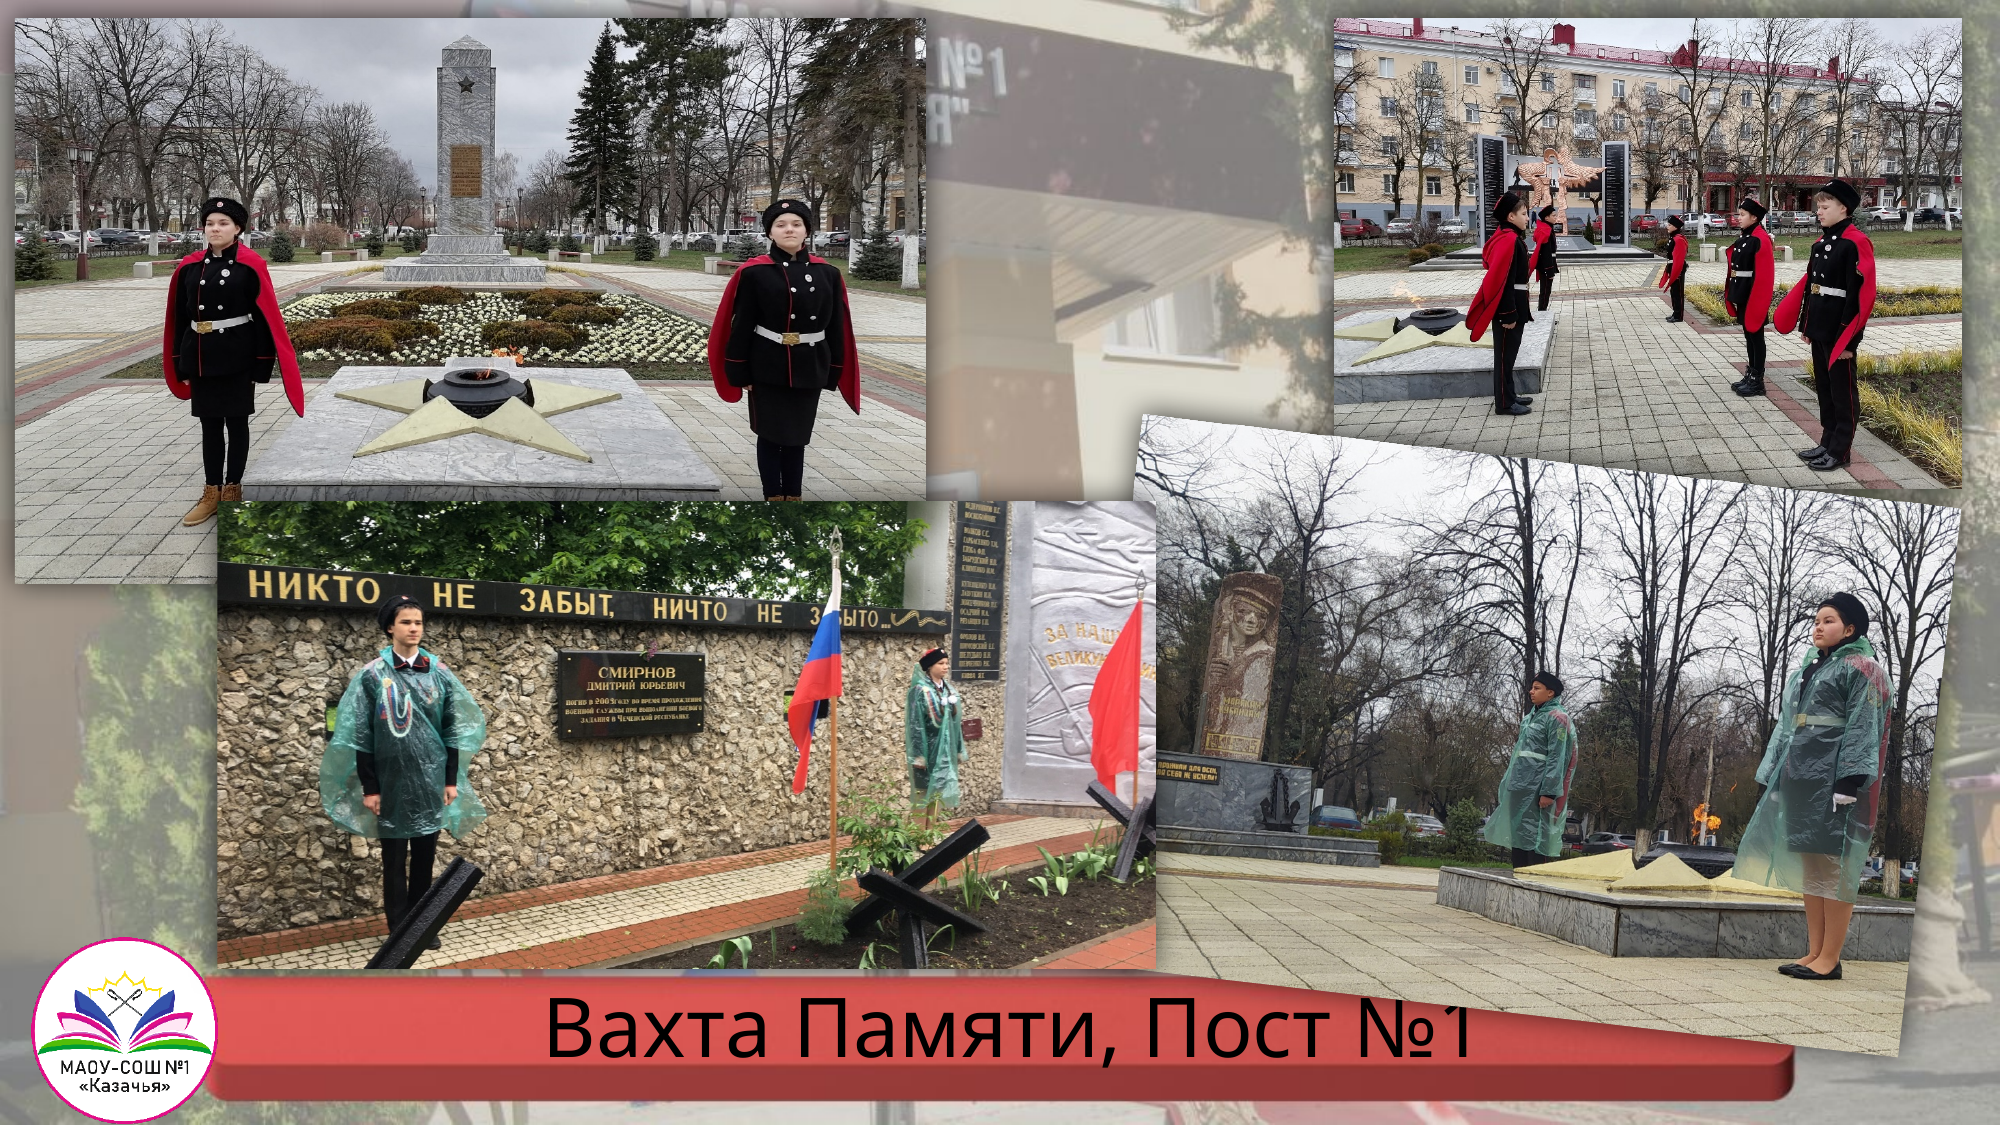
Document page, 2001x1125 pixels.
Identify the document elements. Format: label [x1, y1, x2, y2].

list [0, 0, 2000, 1125]
picture [14, 17, 1962, 1124]
